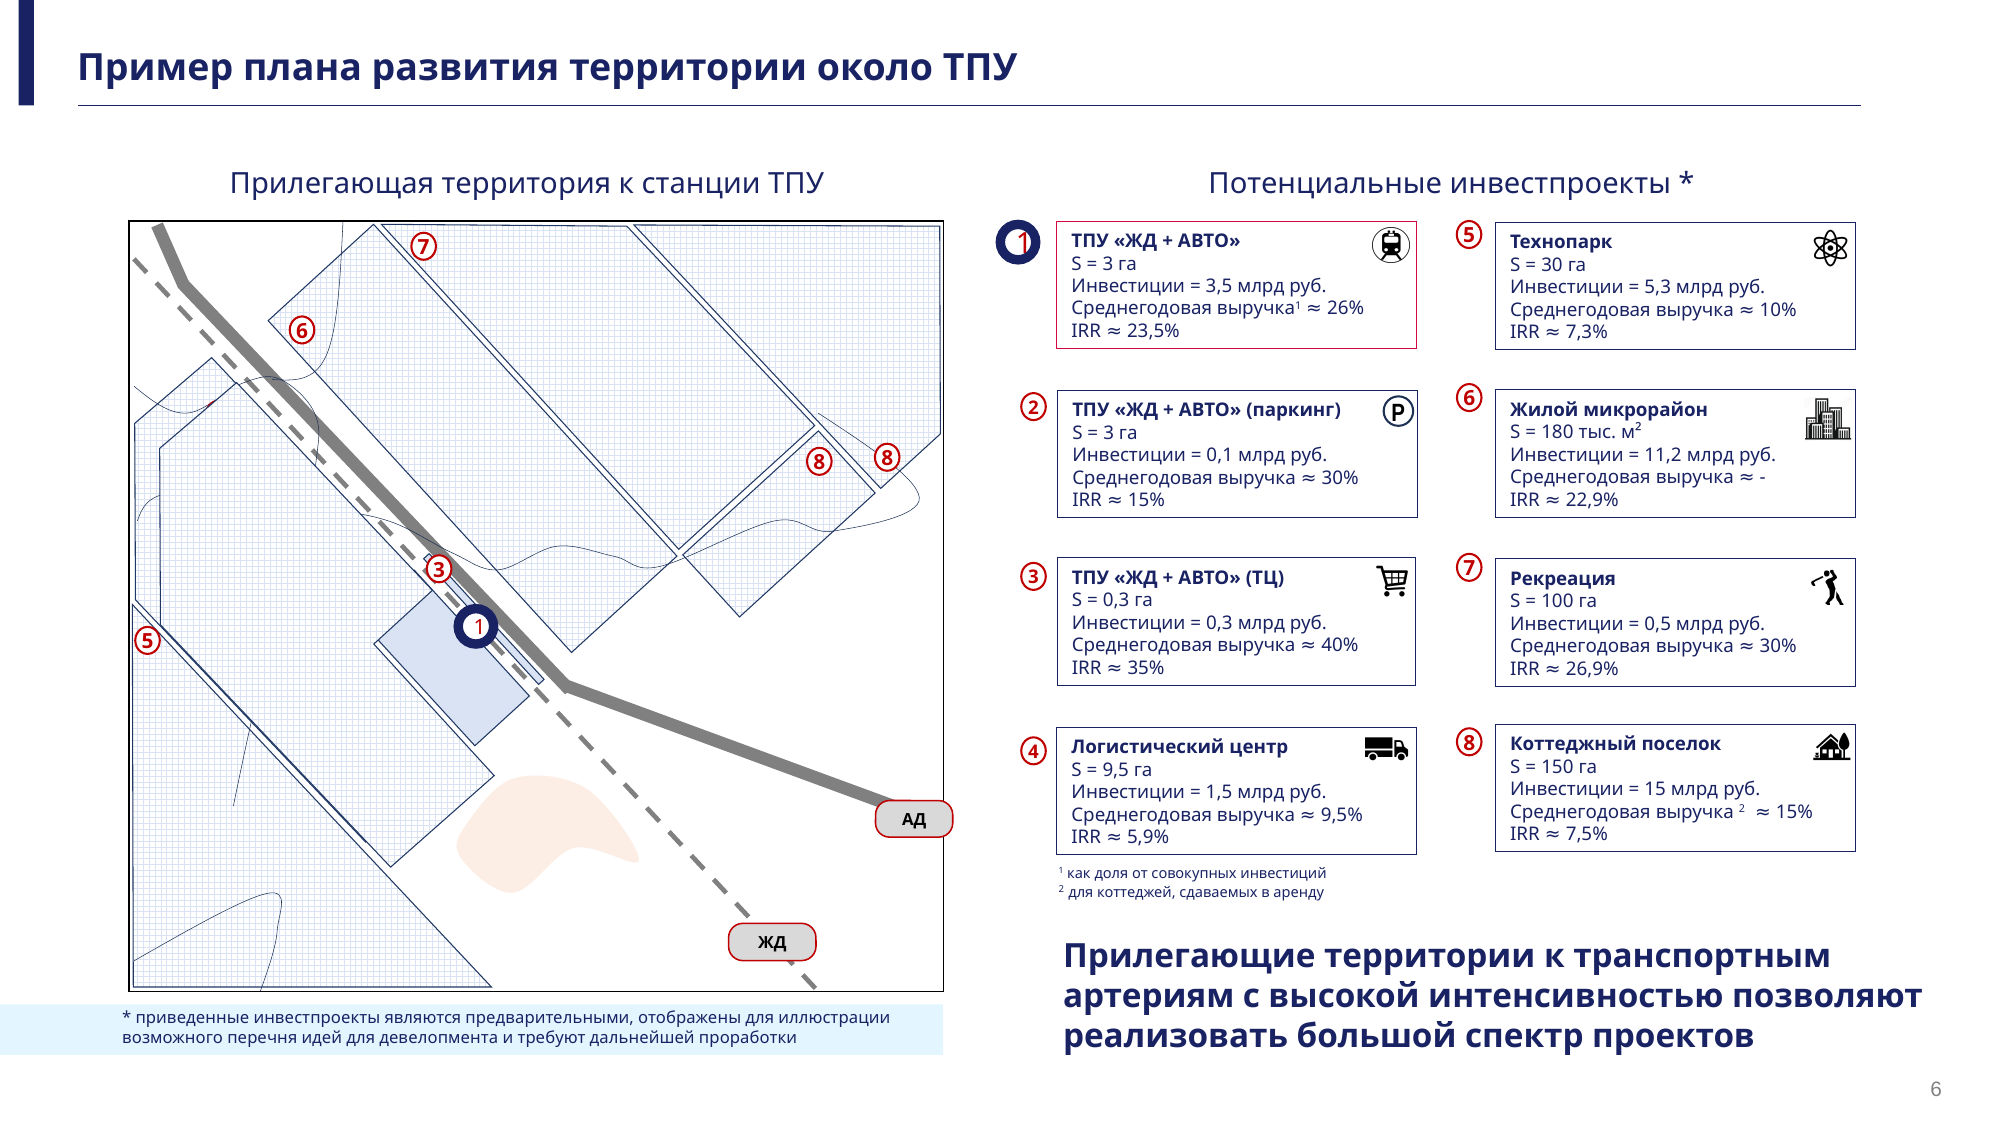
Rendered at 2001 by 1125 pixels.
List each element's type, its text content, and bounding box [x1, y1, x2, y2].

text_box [129, 213, 953, 992]
text_box ТПУ «ЖД + АВТО» (ТЦ) S = 0,3 га Инвестиции = 0,3 млрд руб. Среднегодовая выручка ≈ 40% IRR ≈ 35% [1057, 557, 1416, 686]
text_box 4 [1020, 736, 1047, 766]
picture [1808, 226, 1854, 270]
text_box 2 [1020, 392, 1047, 422]
text_box 8 [1455, 727, 1483, 757]
text_box ТПУ «ЖД + АВТО» S = 3 га Инвестиции = 3,5 млрд руб. Среднегодовая выручка1 ≈ 26% IRR ≈ 23,5% [1056, 221, 1417, 349]
text_box 1 как доля от совокупных инвестиций 2 для коттеджей, сдаваемых в аренду [1043, 856, 1441, 909]
picture [1363, 726, 1410, 771]
text_box Прилегающие территории к транспортным артериям с высокой интенсивностью позволяют реализовать большой спектр проектов [1048, 926, 1979, 1061]
text_box P [1382, 395, 1415, 427]
text_box 6 [1455, 382, 1483, 413]
text_box Коттеджный поселок S = 150 га Инвестиции = 15 млрд руб. Среднегодовая выручка 2 ≈ 15% IRR ≈ 7,5% [1495, 724, 1856, 852]
picture [1806, 566, 1851, 609]
text_box Логистический центр S = 9,5 га Инвестиции = 1,5 млрд руб. Среднегодовая выручка ≈ 9,5% IRR ≈ 5,9% [1056, 727, 1417, 855]
picture [1812, 727, 1852, 766]
text_box Прилегающая территория к станции ТПУ [132, 156, 922, 207]
text_box * приведенные инвестпроекты являются предварительными, отображены для иллюстрации возможного перечня идей для девелопмента и требуют дальнейшей проработки [107, 999, 965, 1055]
text_box Потенциальные инвестпроекты * [1056, 156, 1847, 207]
text_box 7 [1455, 552, 1483, 582]
text_box [0, 1003, 944, 1056]
text_box 3 [1020, 561, 1047, 591]
text_box Жилой микрорайон S = 180 тыс. м² Инвестиции = 11,2 млрд руб. Среднегодовая выручка ≈ - IRR ≈ 22,9% [1495, 389, 1856, 518]
text_box Рекреация S = 100 га Инвестиции = 0,5 млрд руб. Среднегодовая выручка ≈ 30% IRR ≈ 26,9% [1495, 558, 1856, 687]
title Пример плана развития территории около ТПУ [77, 48, 1988, 90]
slide_number 6 [1930, 1076, 1979, 1114]
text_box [157, 224, 184, 286]
text_box ТПУ «ЖД + АВТО» (паркинг) S = 3 га Инвестиции = 0,1 млрд руб. Среднегодовая выручка ≈ 30% IRR ≈ 15% [1057, 390, 1418, 518]
text_box Технопарк S = 30 га Инвестиции = 5,3 млрд руб. Среднегодовая выручка ≈ 10% IRR ≈ 7,3% [1495, 222, 1856, 350]
text_box 1 [999, 223, 1037, 261]
picture [1372, 227, 1410, 263]
text_box 5 [1455, 219, 1483, 250]
picture [1375, 565, 1408, 597]
picture [1804, 397, 1852, 441]
